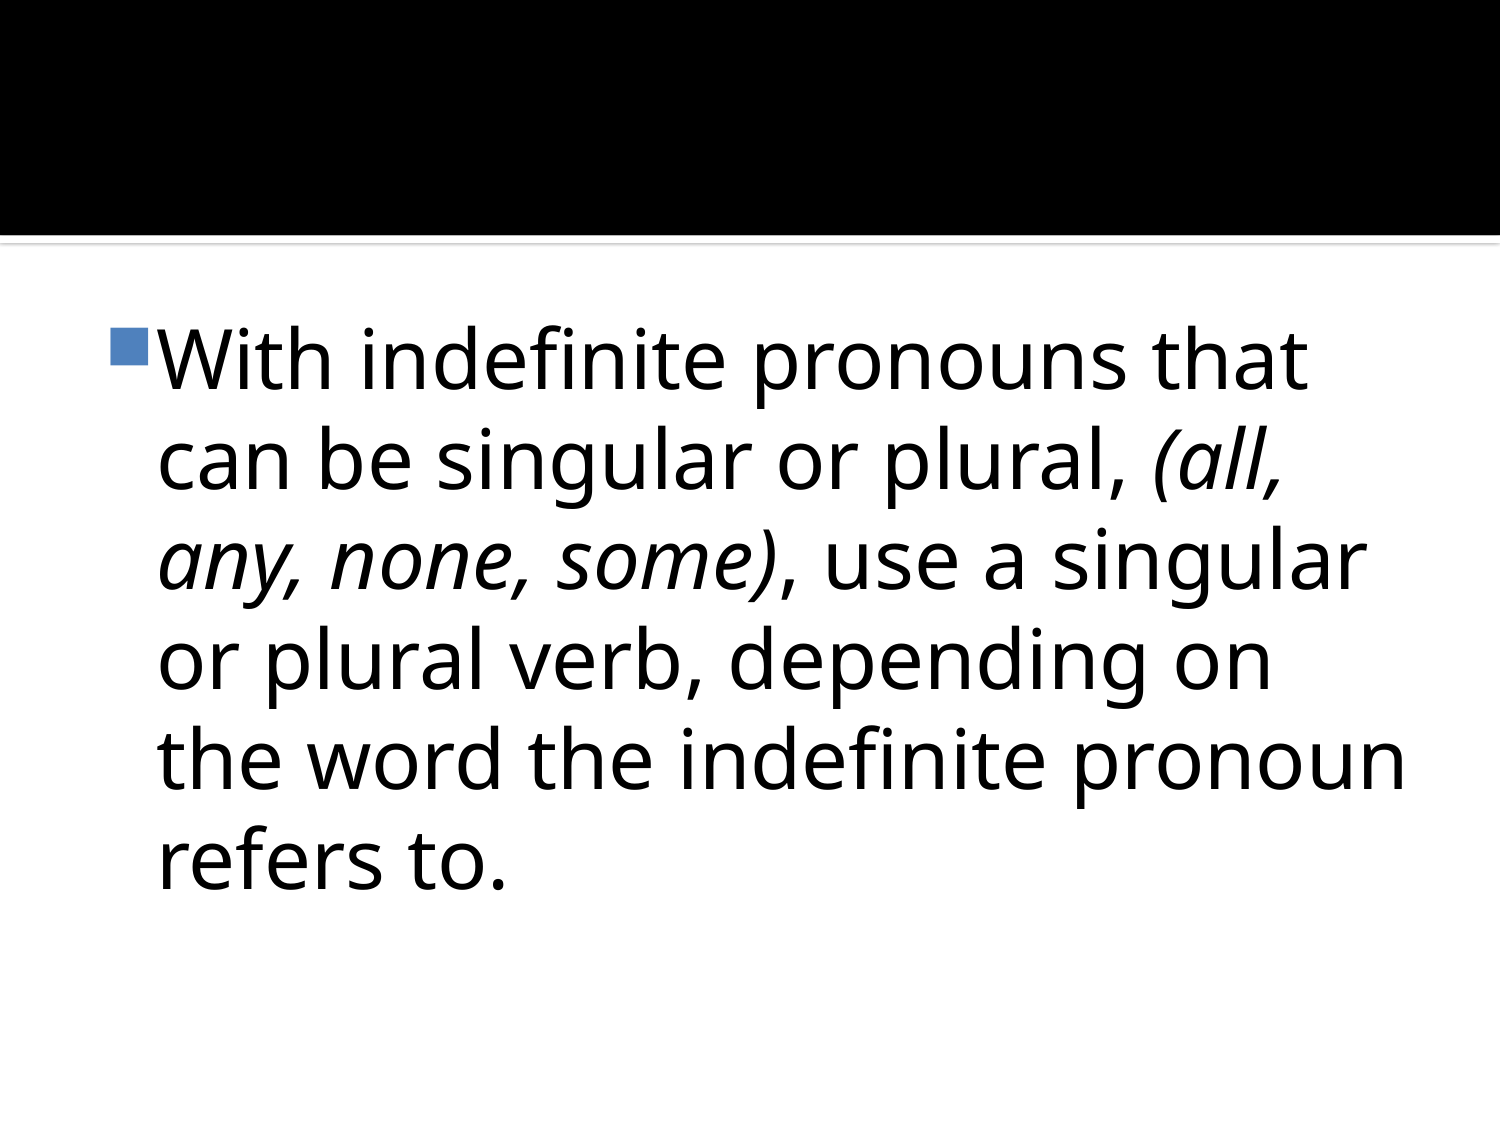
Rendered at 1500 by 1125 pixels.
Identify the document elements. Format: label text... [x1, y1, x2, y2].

list With indefinite pronouns that can be singular or plural, (all, any, none, some), use a singular or plural verb, depending on the word the indefinite pronoun refers to. [75, 291, 1425, 1050]
